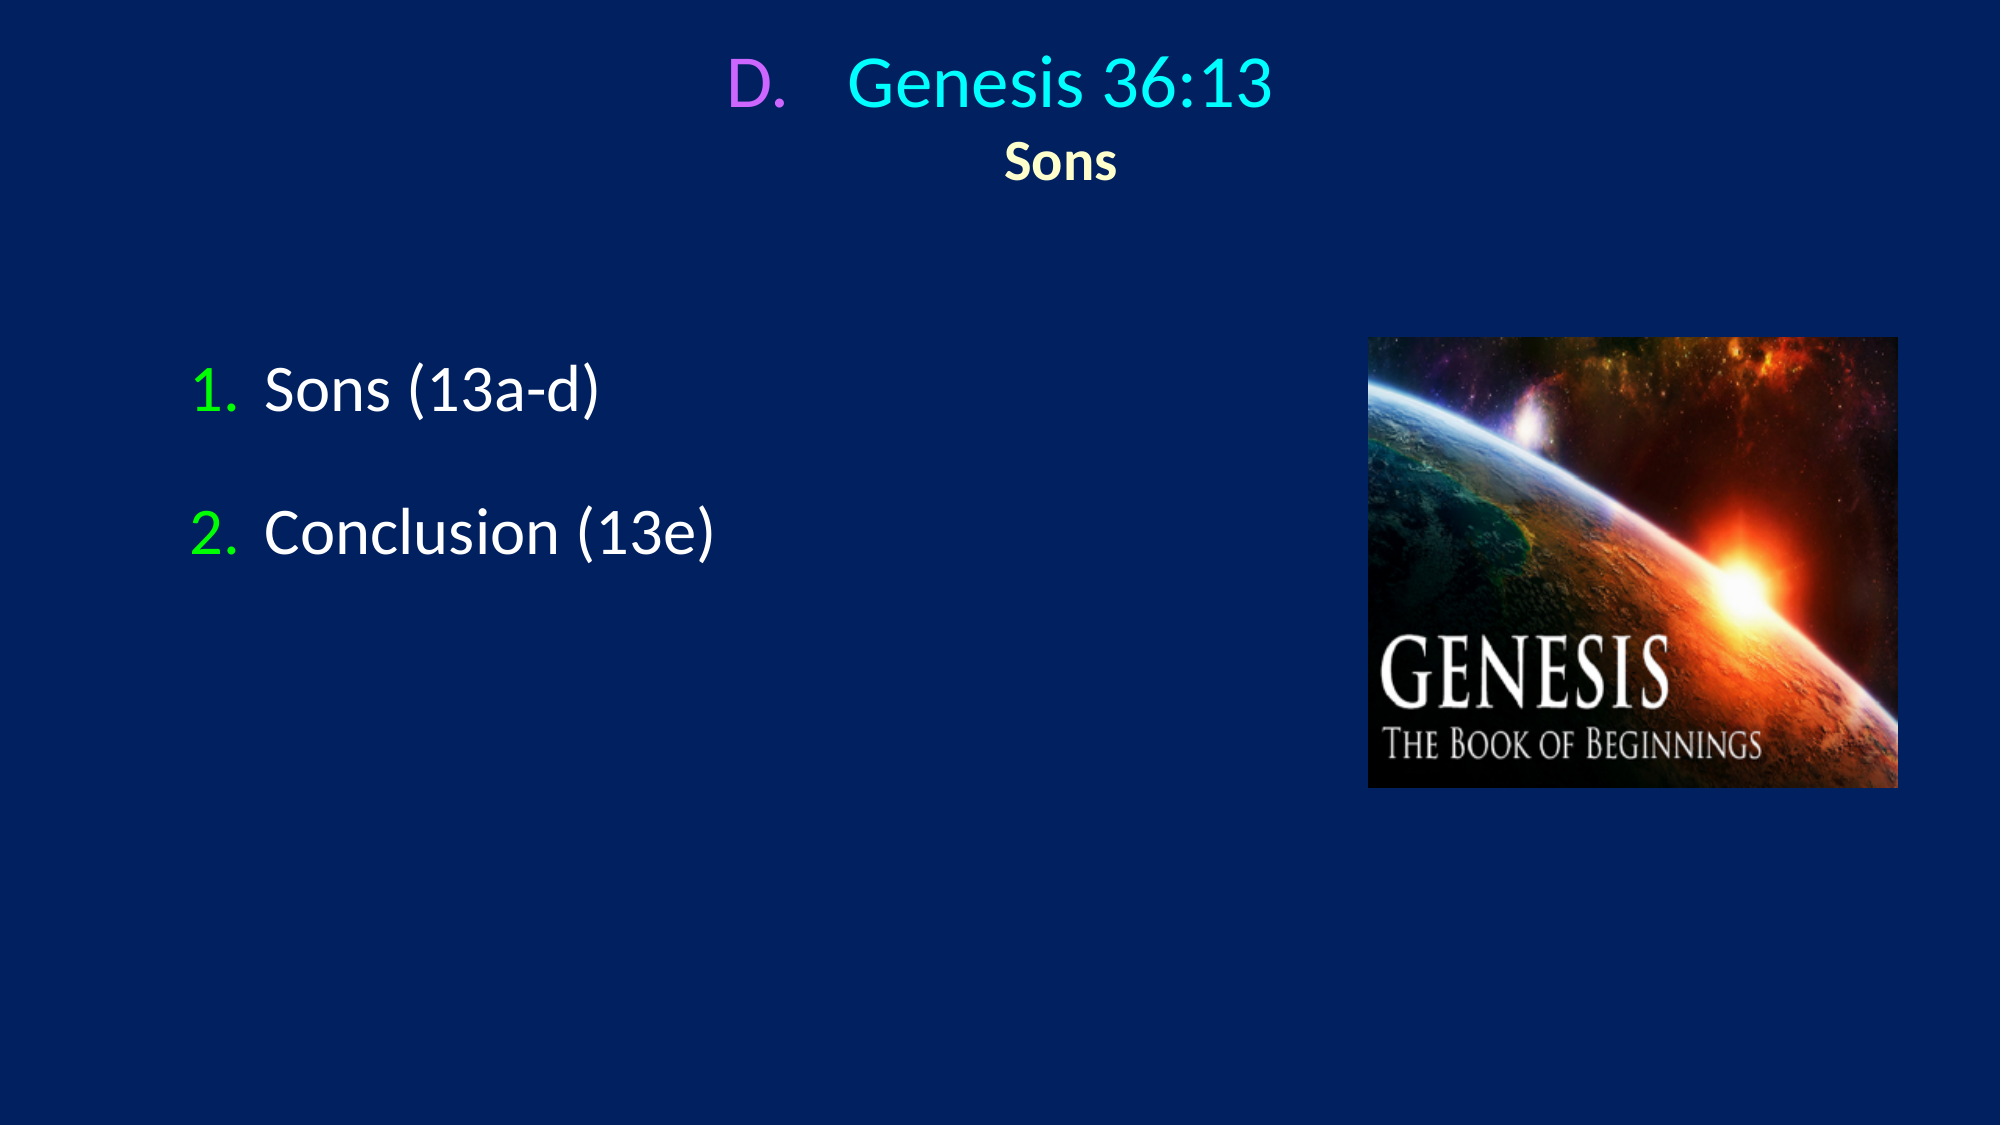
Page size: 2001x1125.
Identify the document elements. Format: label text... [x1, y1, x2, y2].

title Genesis 36:13 Sons [392, 37, 1607, 188]
picture [1367, 337, 1898, 788]
list Sons (13a-d) Conclusion (13e) [174, 337, 1288, 938]
